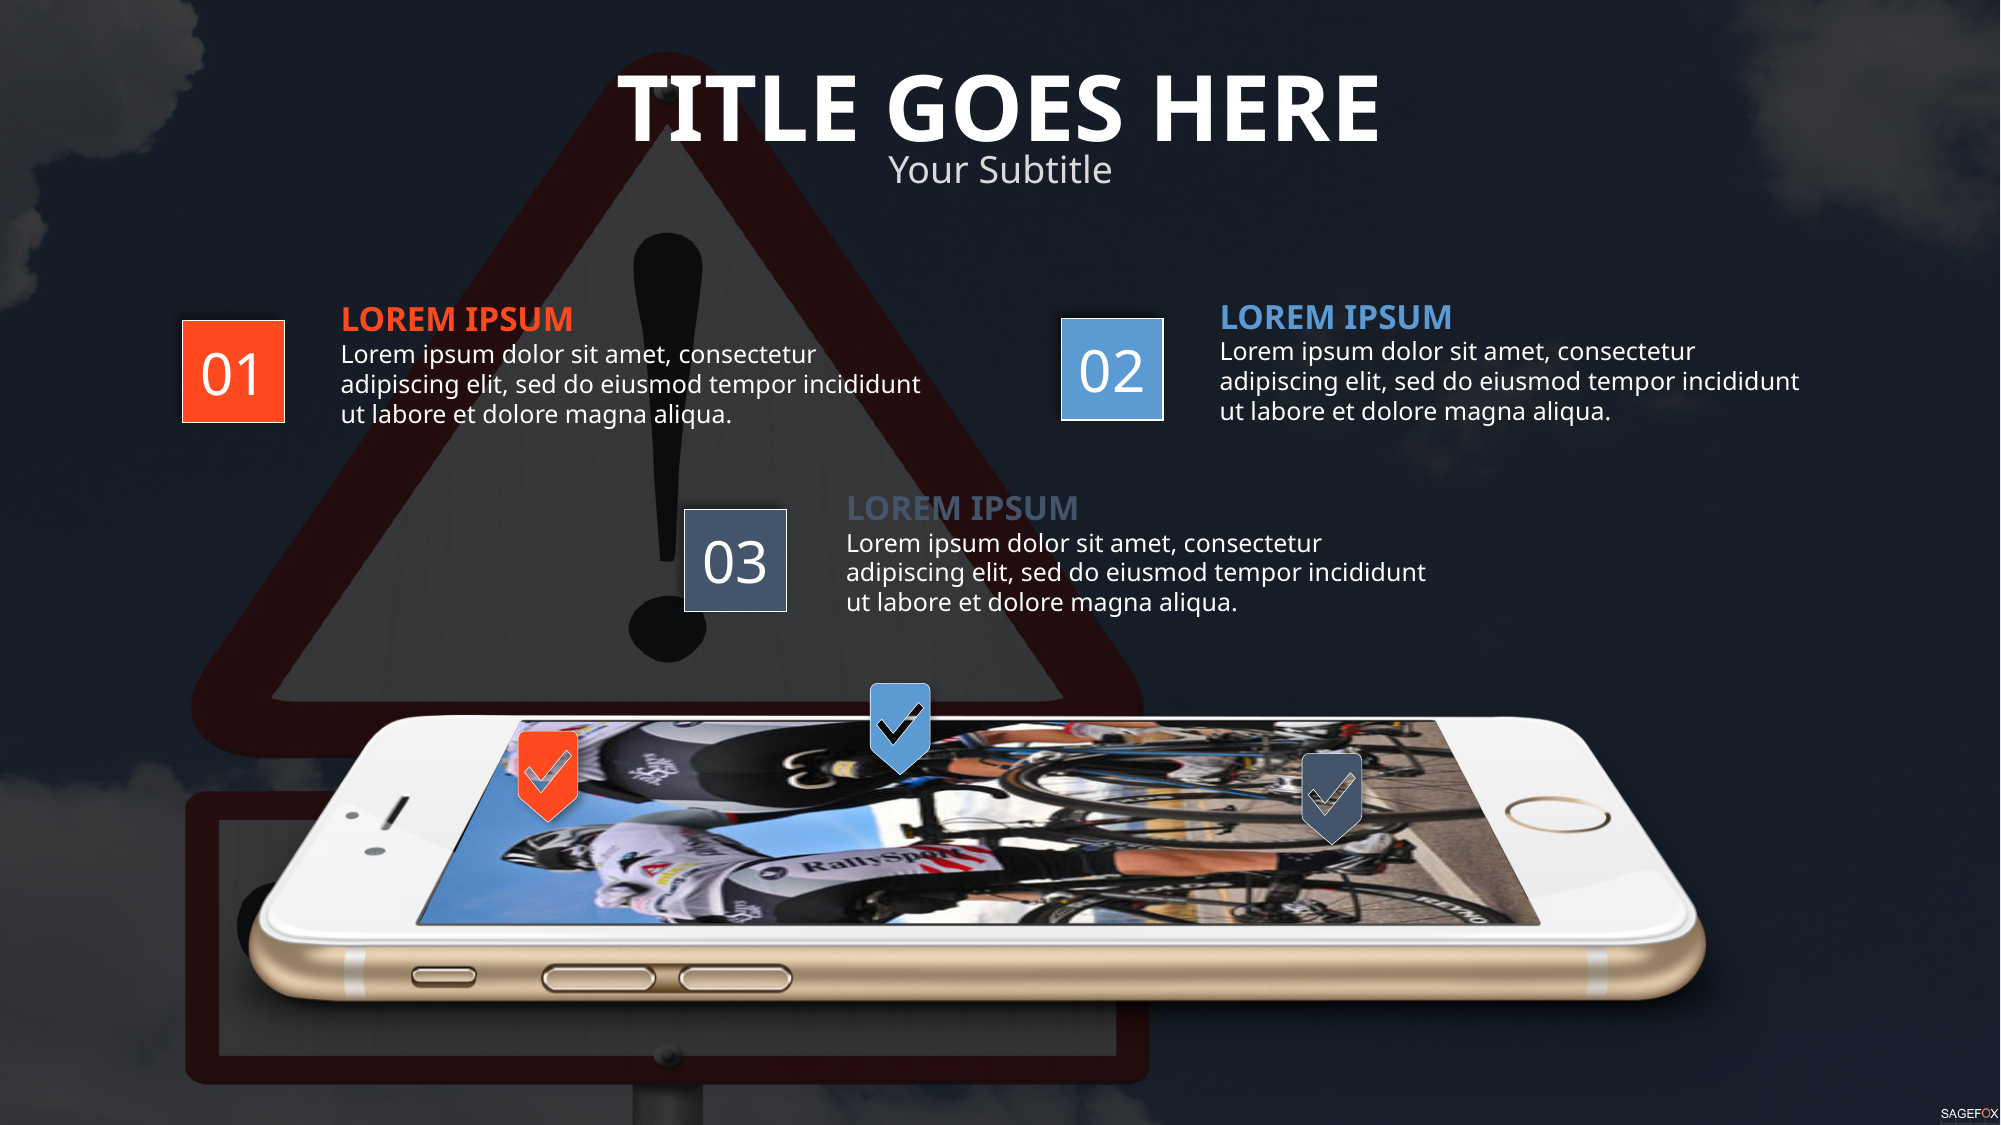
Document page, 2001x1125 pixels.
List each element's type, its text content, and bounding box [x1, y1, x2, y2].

text_box LOREM IPSUM Lorem ipsum dolor sit amet, consectetur adipiscing elit, sed do eiusmod tempor incididunt ut labore et dolore magna aliqua. [330, 293, 937, 434]
text_box 01 [181, 320, 285, 424]
text_box LOREM IPSUM Lorem ipsum dolor sit amet, consectetur adipiscing elit, sed do eiusmod tempor incididunt ut labore et dolore magna aliqua. [1209, 290, 1815, 431]
text_box 03 [683, 508, 787, 560]
picture [0, 0, 2001, 1125]
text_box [548, 42, 1452, 199]
text_box 02 [1060, 317, 1164, 421]
text_box LOREM IPSUM Lorem ipsum dolor sit amet, consectetur adipiscing elit, sed do eiusmod tempor incididunt ut labore et dolore magna aliqua. [836, 482, 1442, 560]
